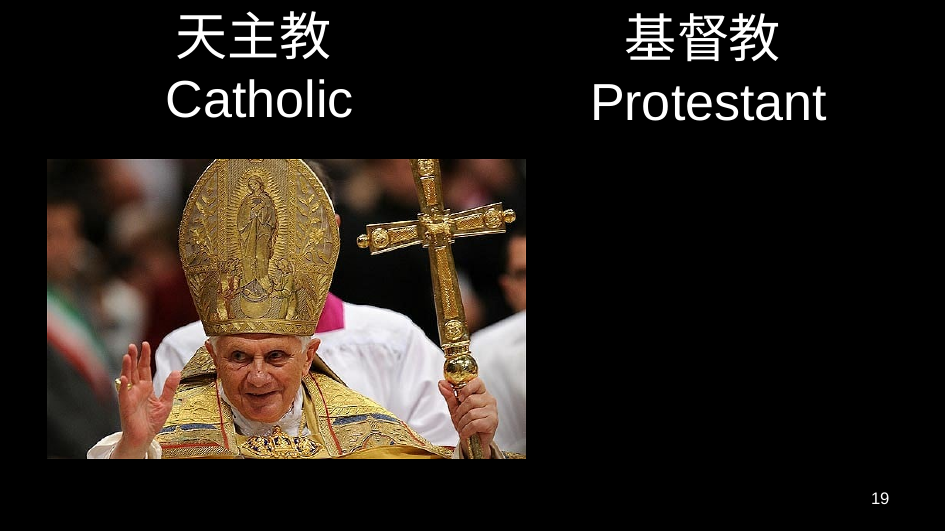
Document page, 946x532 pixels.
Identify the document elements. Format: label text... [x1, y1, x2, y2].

text_box 基督教 Protestant [496, 23, 922, 113]
slide_number 19 [677, 483, 899, 522]
title 天主教 Catholic [46, 21, 473, 111]
picture [46, 159, 526, 459]
